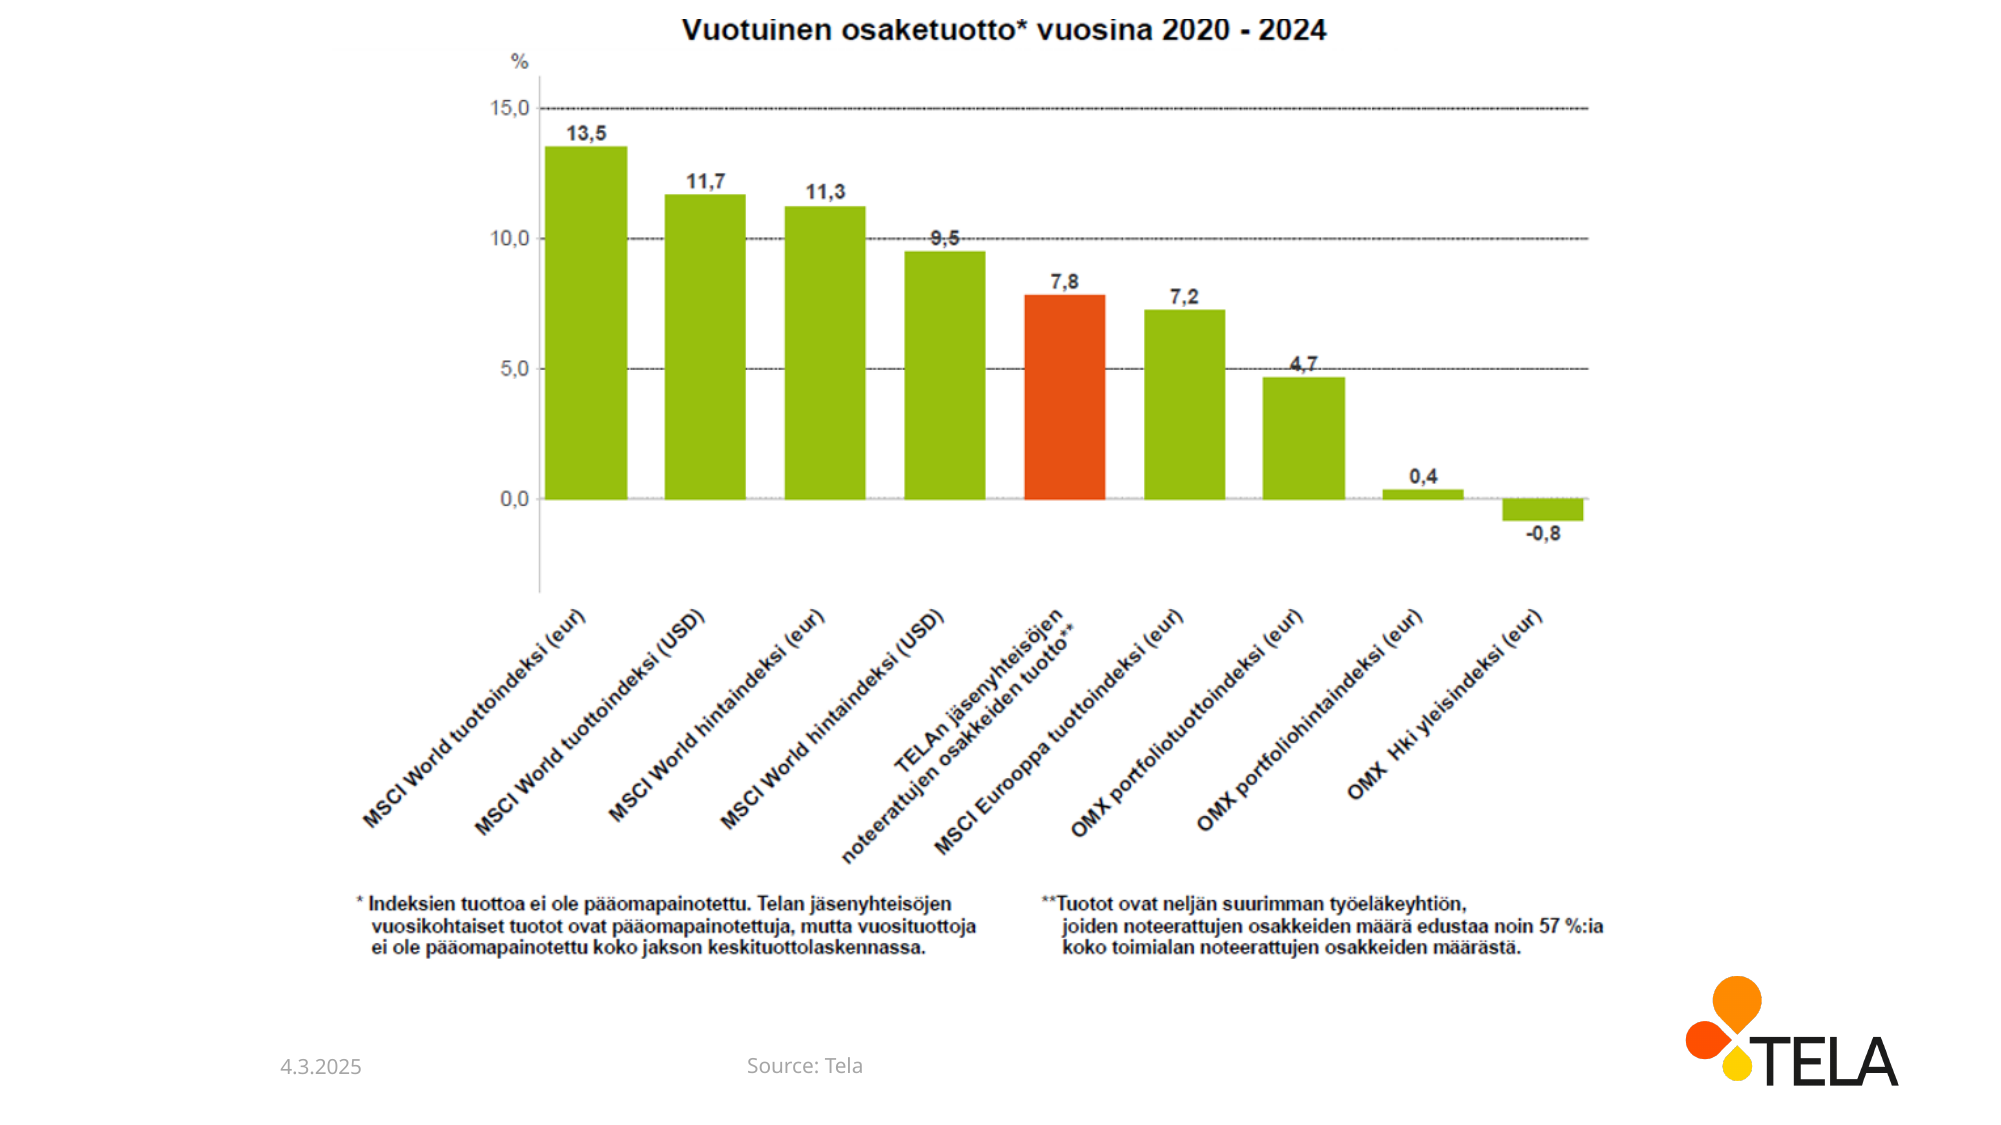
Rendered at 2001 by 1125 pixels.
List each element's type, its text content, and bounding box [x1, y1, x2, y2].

picture [307, 18, 1658, 977]
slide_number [265, 1045, 732, 1106]
footer Source: Tela [732, 1045, 1366, 1106]
picture [1674, 964, 1910, 1097]
